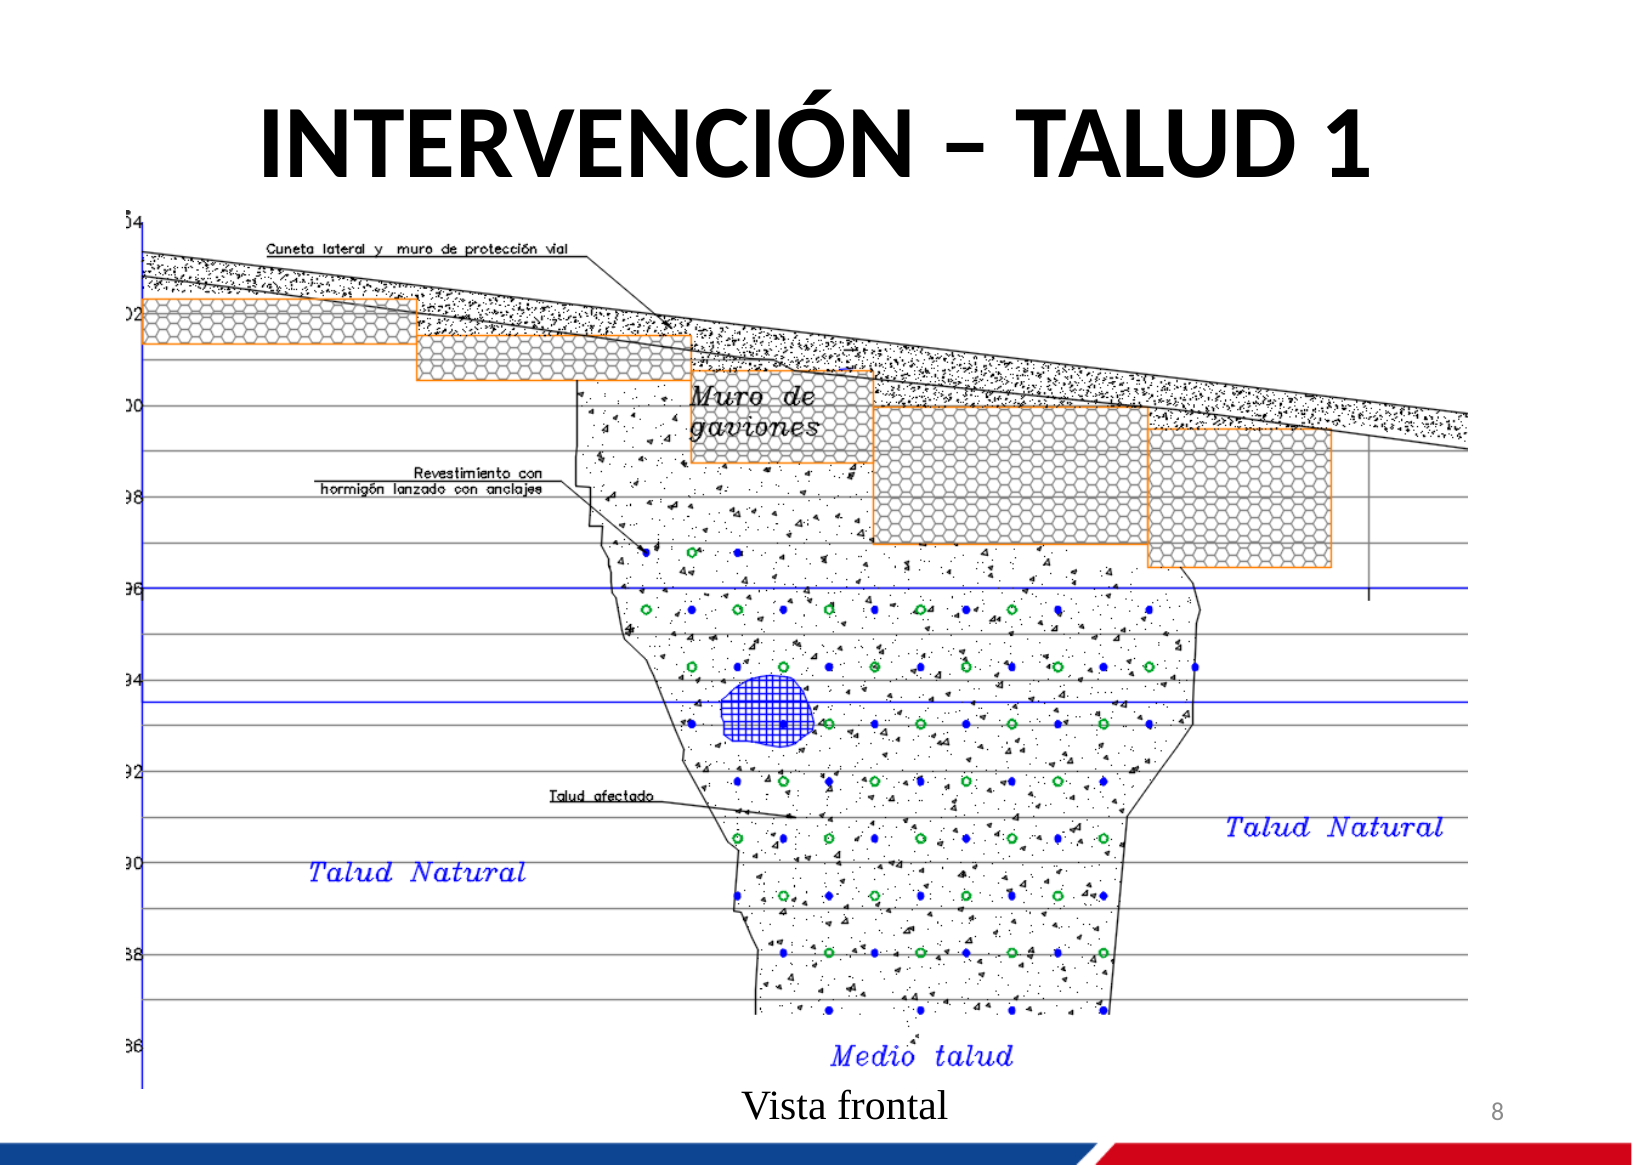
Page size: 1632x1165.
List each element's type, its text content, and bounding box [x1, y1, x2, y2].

text_box Vista frontal [537, 1089, 1152, 1136]
picture [0, 206, 1632, 1165]
text_box INTERVENCIÓN – TALUD 1 [0, 3, 1632, 206]
slide_number 8 [1152, 1079, 1520, 1142]
